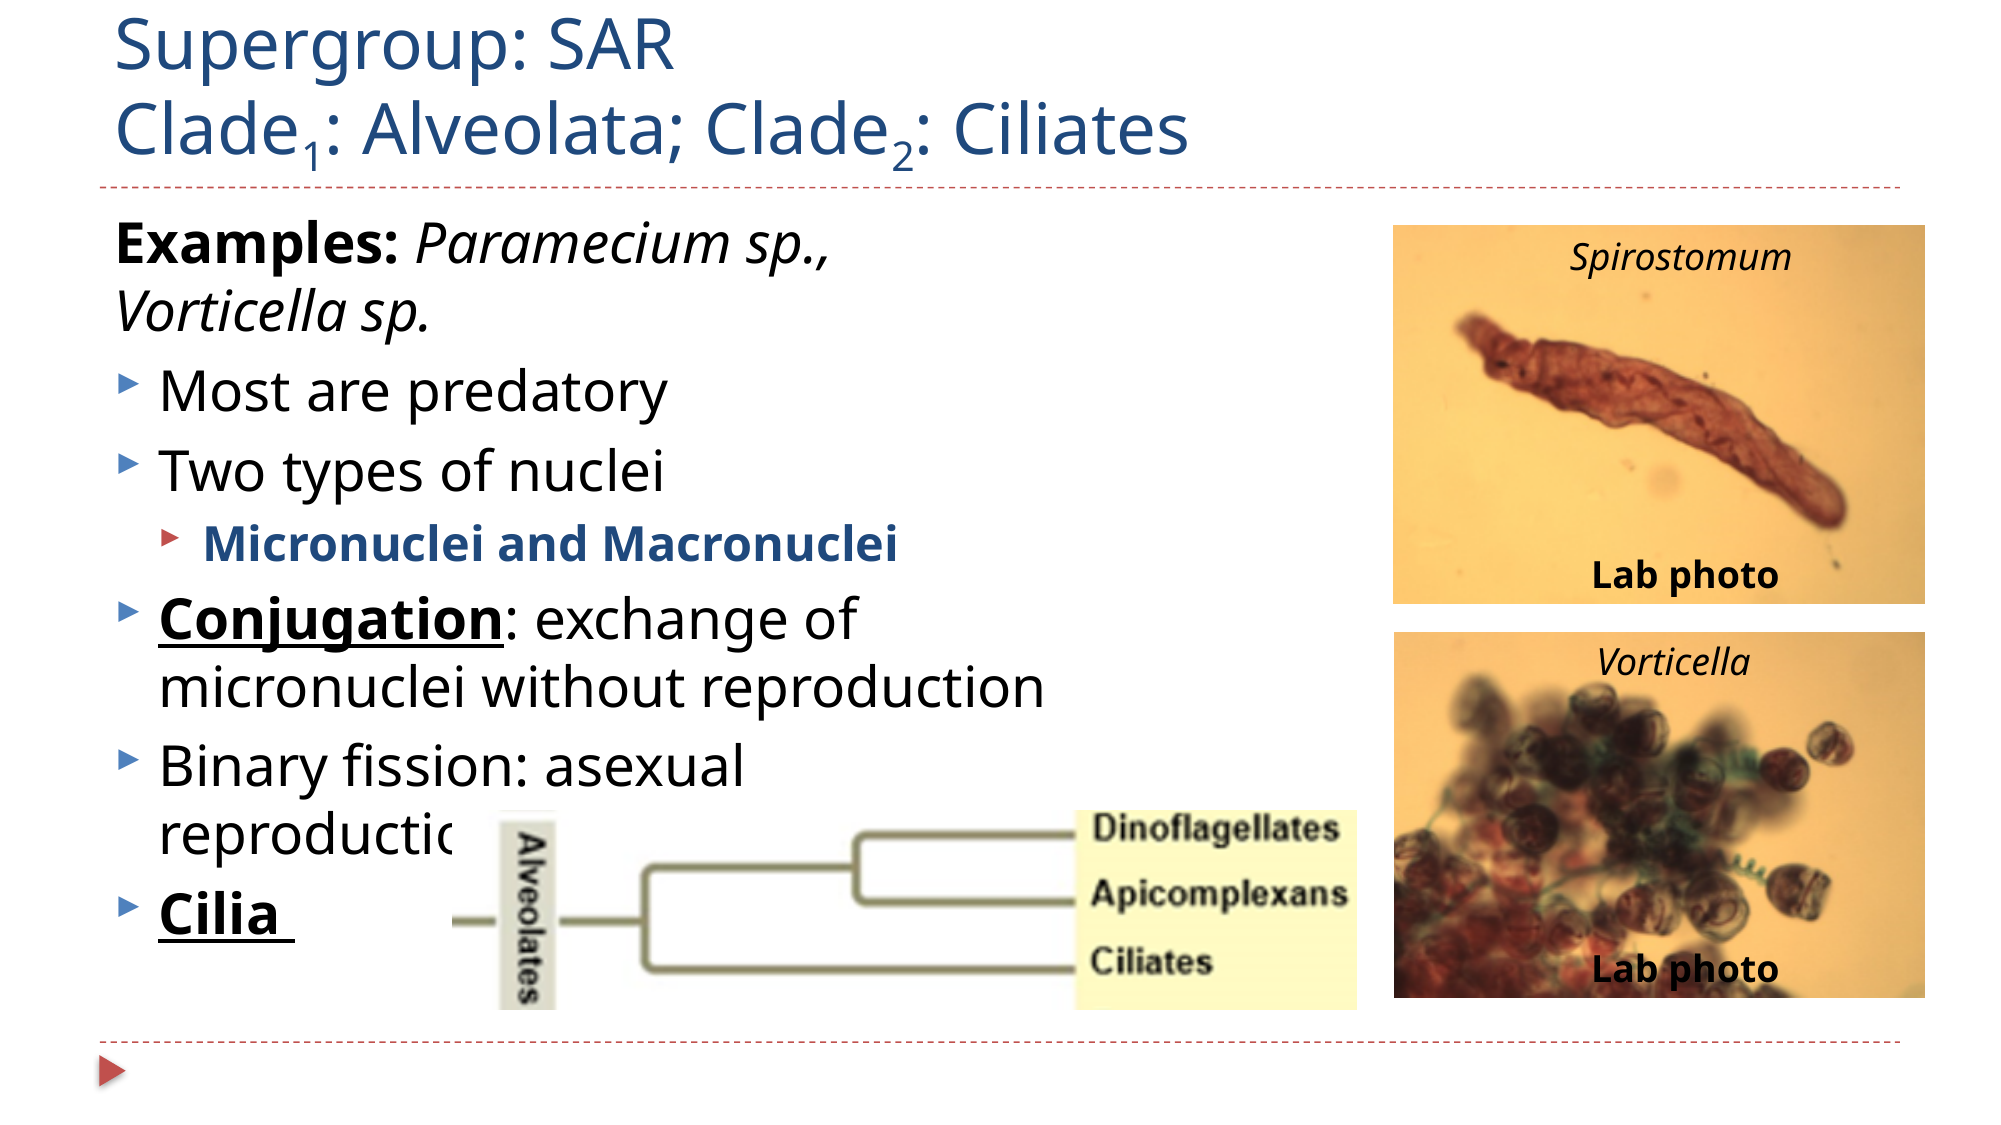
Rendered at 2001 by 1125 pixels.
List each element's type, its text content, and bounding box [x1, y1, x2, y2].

title Supergroup: SAR Clade1: Alveolata; Clade2: Ciliates [99, 24, 1900, 188]
list Examples: Paramecium sp., Vorticella sp. Most are predatory Two types of nuclei Micronuclei and Macronuclei Conjugation: exchange of micronuclei without reproduction Binary fission: asexual reproduction Cilia [99, 200, 1078, 1010]
picture [452, 809, 1357, 1011]
picture [1393, 632, 1925, 999]
picture [1393, 225, 1925, 605]
